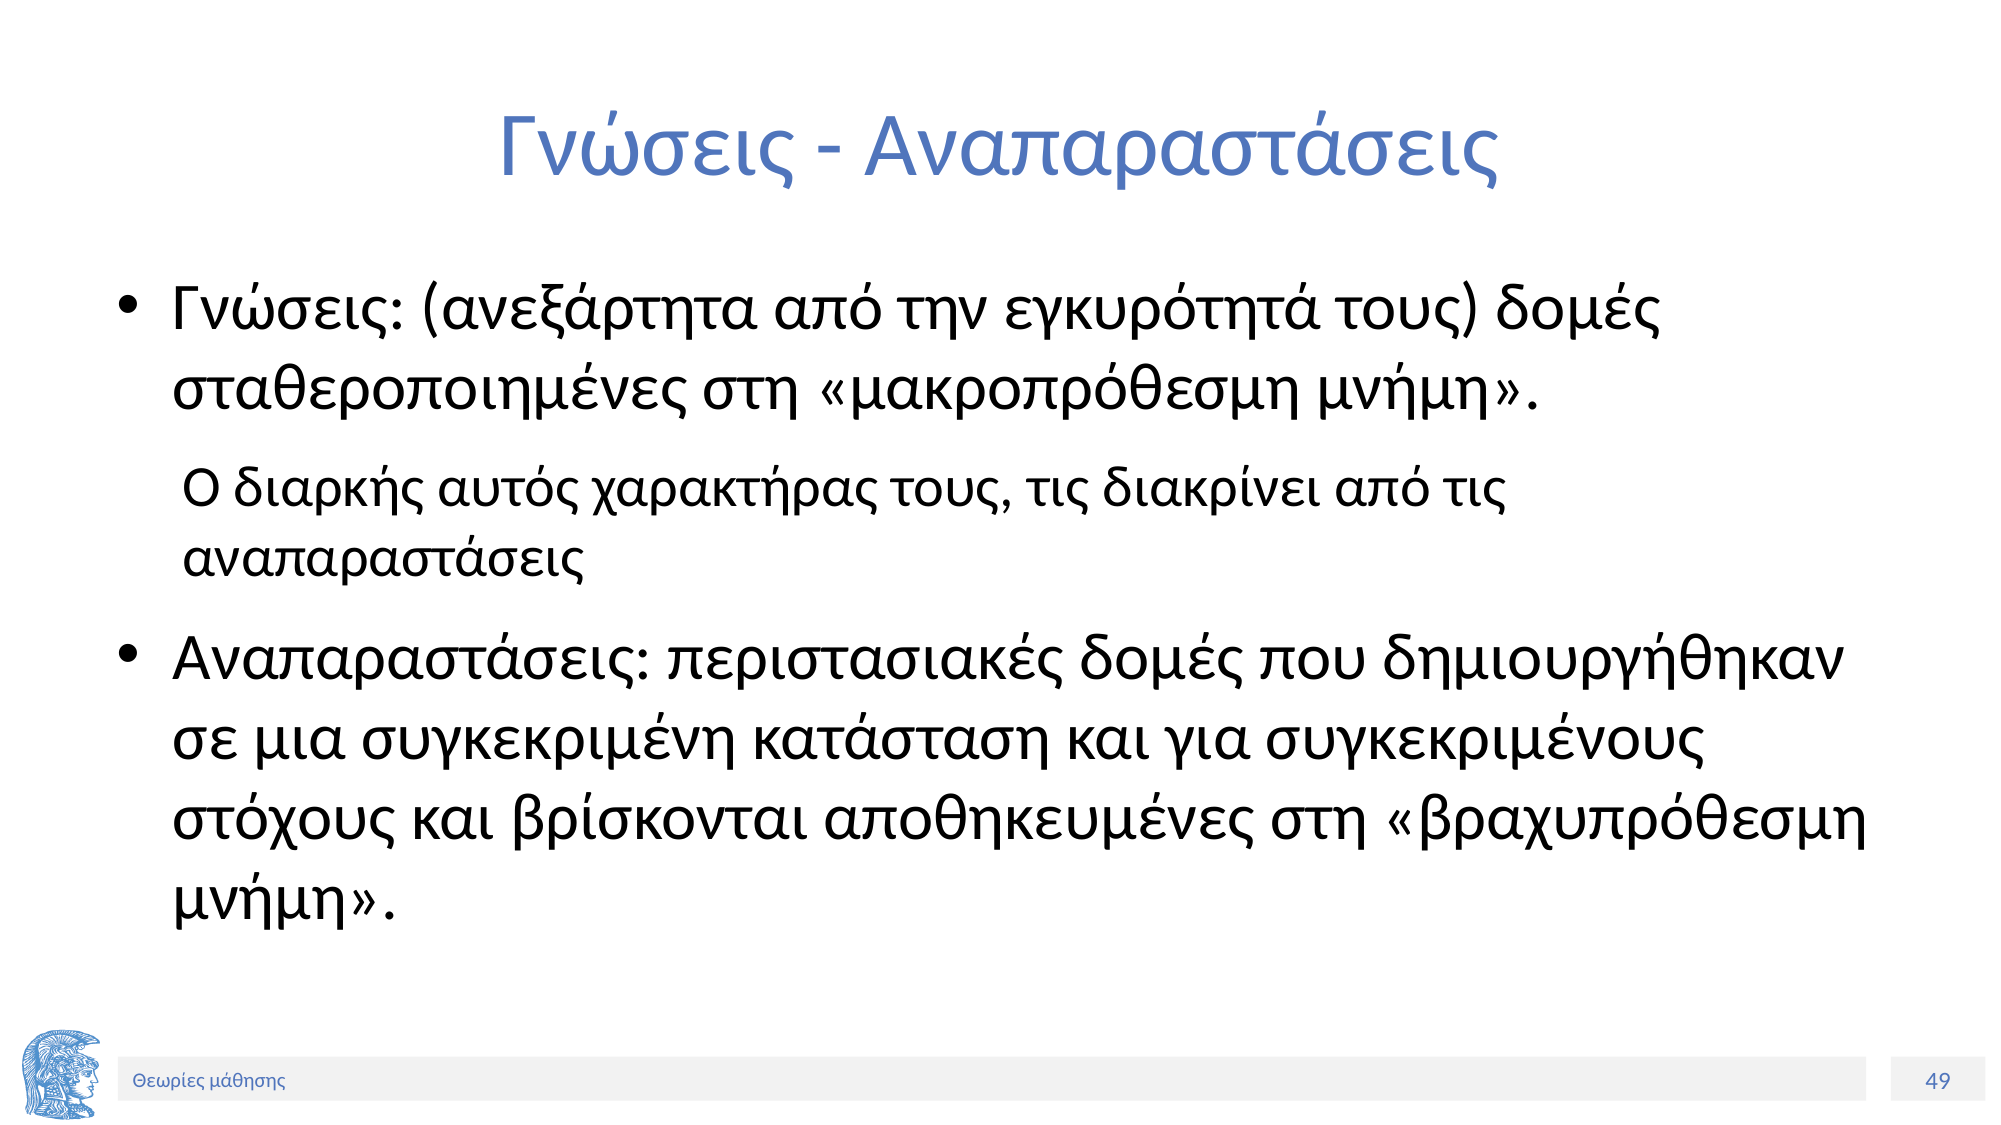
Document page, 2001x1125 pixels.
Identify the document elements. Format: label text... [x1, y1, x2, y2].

list Γνώσεις: (ανεξάρτητα από την εγκυρότητά τους) δομές σταθεροποιημένες στη «μακροπρόθεσμη μνήμη». Ο διαρκής αυτός χαρακτήρας τους, τις διακρίνει από τις αναπαραστάσεις Αναπαραστάσεις: περιστασιακές δομές που δημιουργήθηκαν σε μια συγκεκριμένη κατάσταση και για συγκεκριμένους στόχους και βρίσκονται αποθηκευμένες στη «βραχυπρόθεσμη μνήμη». [101, 255, 1902, 998]
title Γνώσεις - Αναπαραστάσεις [99, 45, 1900, 233]
picture [12, 1026, 108, 1120]
